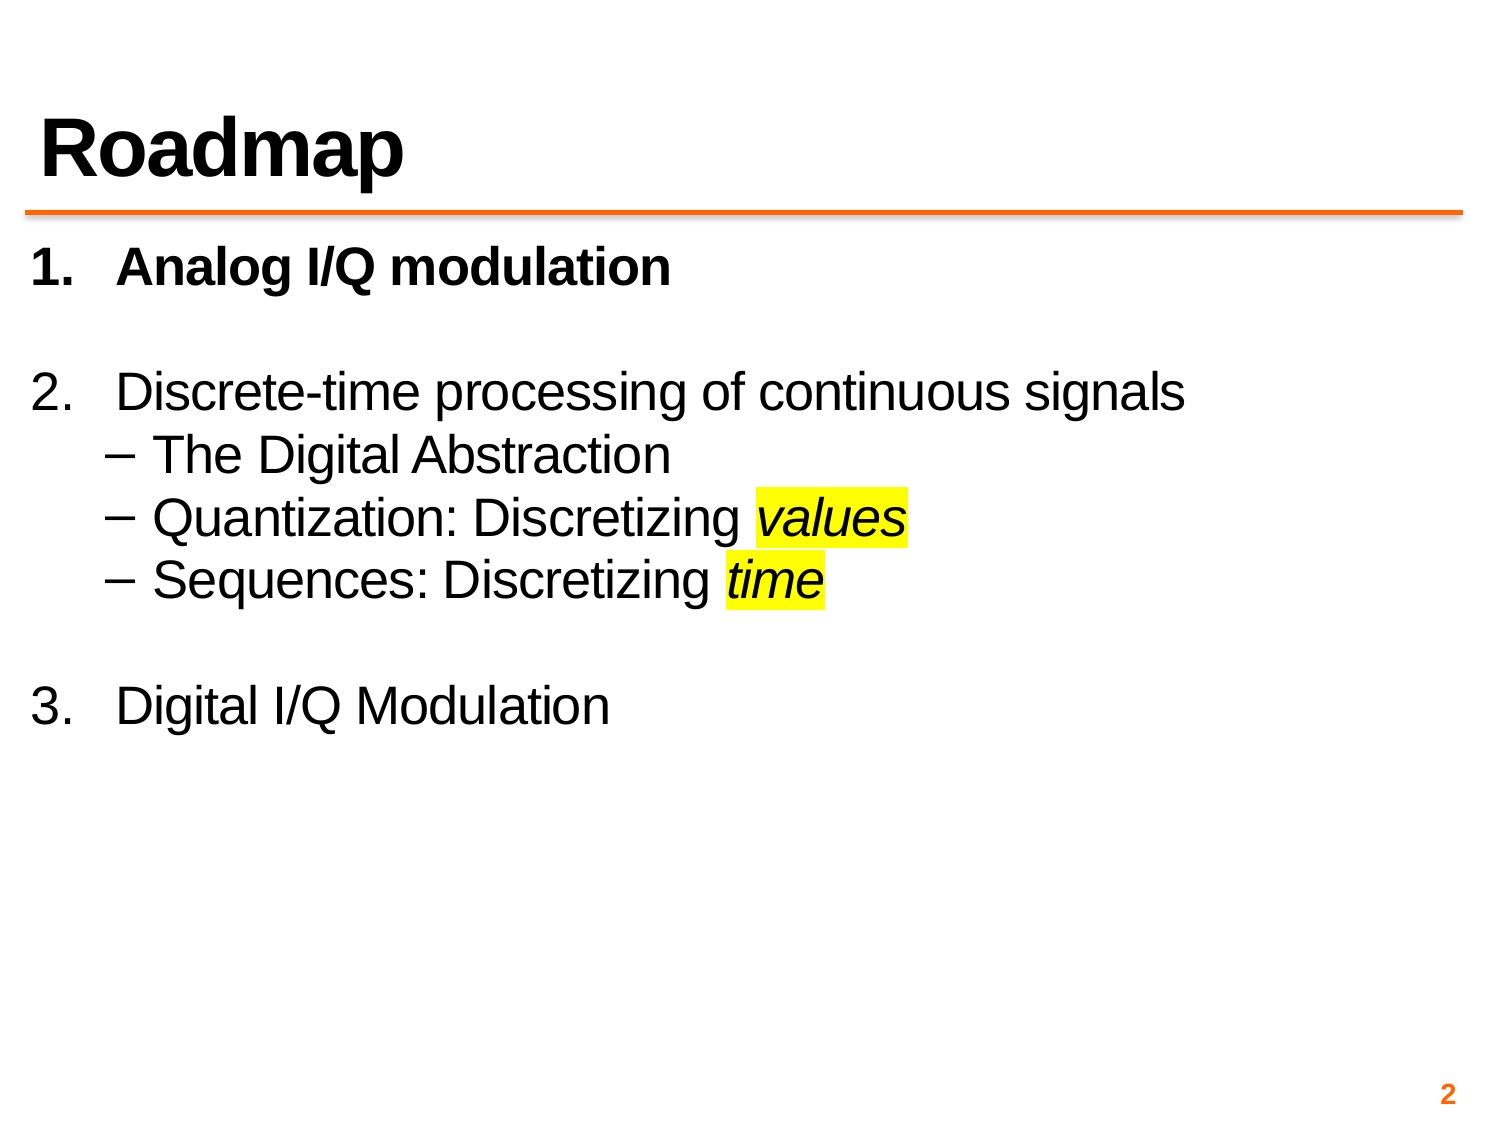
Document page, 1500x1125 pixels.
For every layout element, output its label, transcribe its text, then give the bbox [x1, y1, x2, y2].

title Roadmap [24, 24, 1463, 201]
list Analog I/Q modulation Discrete-time processing of continuous signals The Digital Abstraction Quantization: Discretizing values Sequences: Discretizing time Digital I/Q Modulation [24, 237, 1463, 1063]
slide_number 2 [1112, 1074, 1463, 1110]
